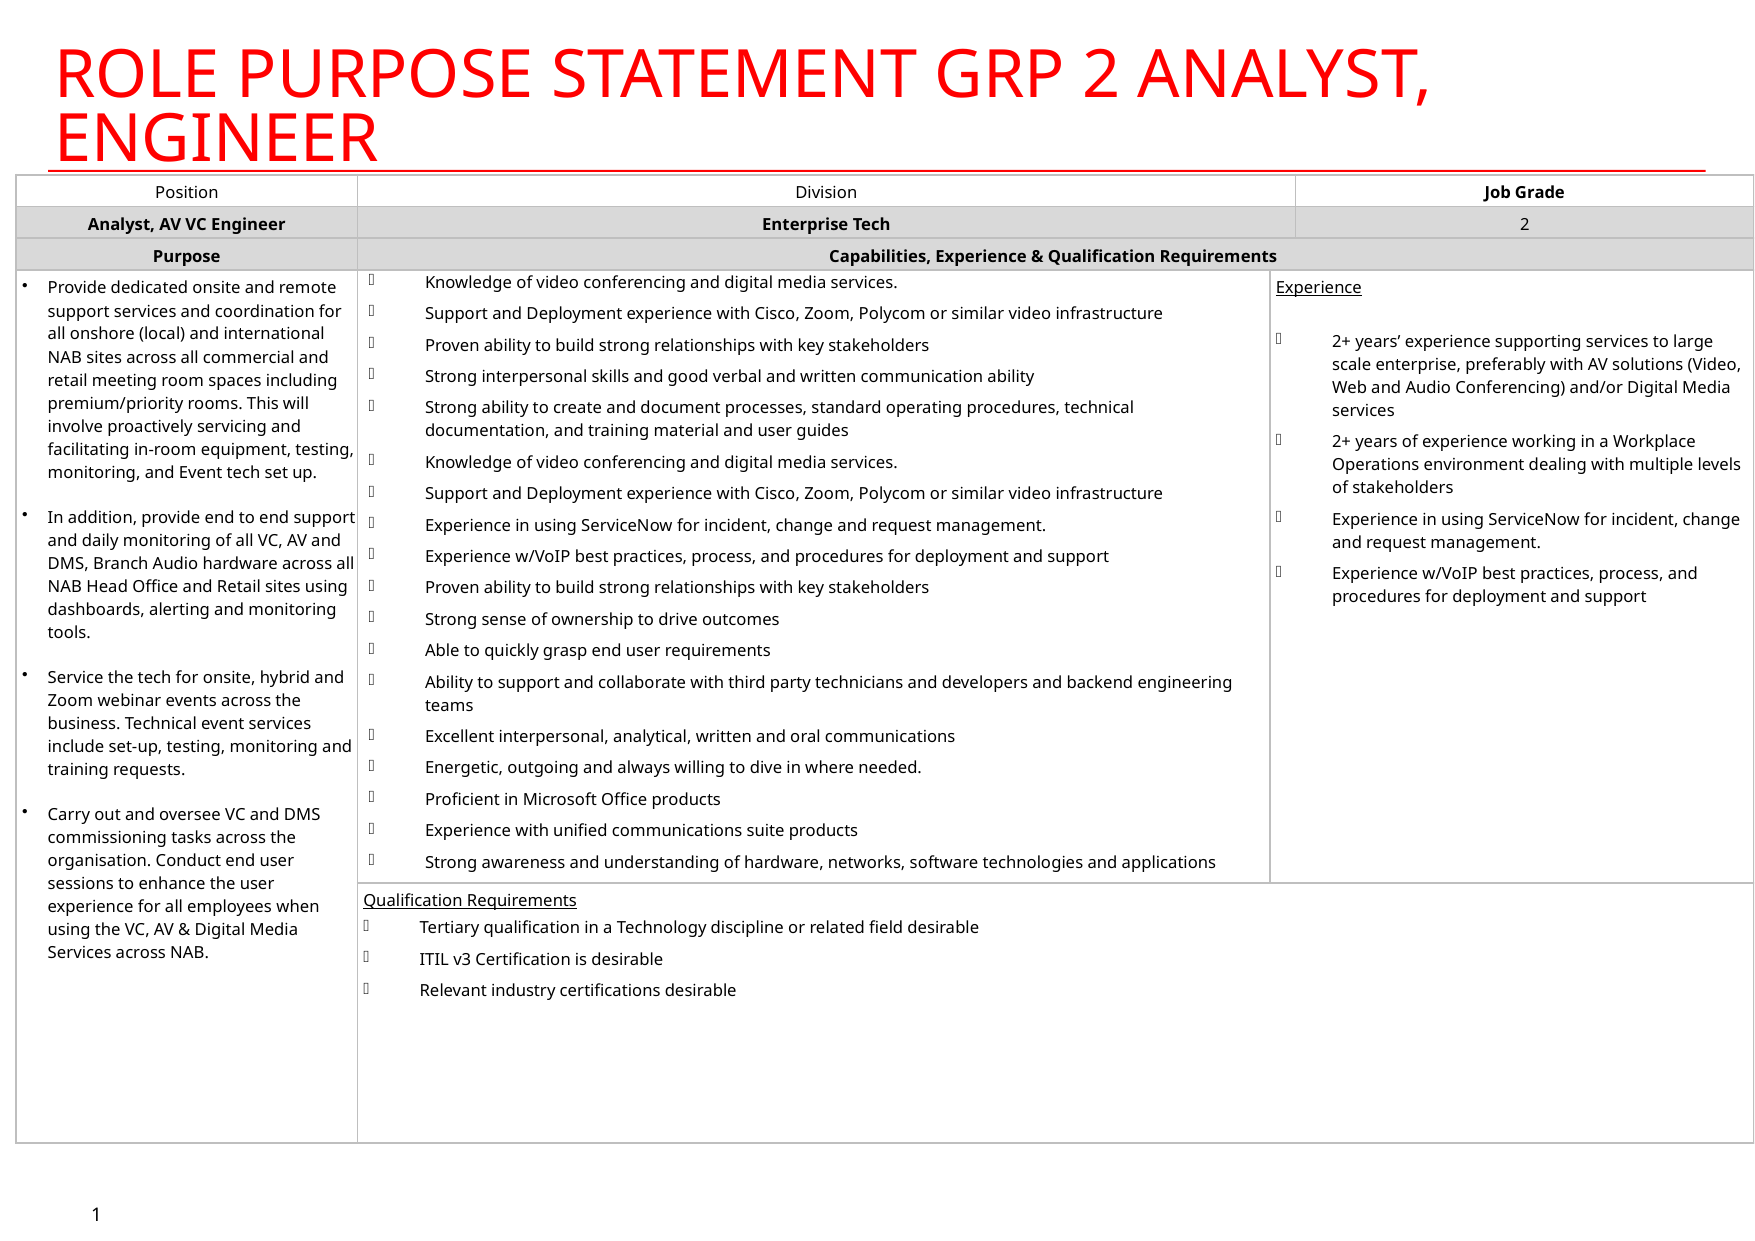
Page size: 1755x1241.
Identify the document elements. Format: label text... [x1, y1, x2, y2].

table_header Position [17, 176, 357, 206]
table_cell Analyst, AV VC Engineer [17, 207, 357, 237]
table_cell Qualification Requirements Tertiary qualification in a Technology discipline or related field desirable ITIL v3 Certification is desirable Relevant industry certifications desirable [358, 884, 1753, 1142]
table_cell Purpose [17, 239, 357, 269]
table_cell Enterprise Tech [358, 207, 1295, 237]
table_header Job Grade [1296, 176, 1753, 206]
table_header Division [358, 176, 1295, 206]
table_cell 2 [1296, 207, 1753, 237]
table_cell Provide dedicated onsite and remote support services and coordination for all onshore (local) and international NAB sites across all commercial and retail meeting room spaces including premium/priority rooms. This will involve proactively servicing and facilitating in-room equipment, testing, monitoring, and Event tech set up. In addition, provide end to end support and daily monitoring of all VC, AV and DMS, Branch Audio hardware across all NAB Head Office and Retail sites using dashboards, alerting and monitoring tools. Service the tech for onsite, hybrid and Zoom webinar events across the business. Technical event services include set-up, testing, monitoring and training requests. Carry out and oversee VC and DMS commissioning tasks across the organisation. Conduct end user sessions to enhance the user experience for all employees when using the VC, AV & Digital Media Services across NAB. [17, 271, 357, 1142]
title Role purpose statement Grp 2 analyst, Engineer [48, 27, 1706, 174]
table_cell Knowledge of video conferencing and digital media services. Support and Deployment experience with Cisco, Zoom, Polycom or similar video infrastructure Proven ability to build strong relationships with key stakeholders Strong interpersonal skills and good verbal and written communication ability Strong ability to create and document processes, standard operating procedures, technical documentation, and training material and user guides Knowledge of video conferencing and digital media services. Support and Deployment experience with Cisco, Zoom, Polycom or similar video infrastructure Experience in using ServiceNow for incident, change and request management. Experience w/VoIP best practices, process, and procedures for deployment and support Proven ability to build strong relationships with key stakeholders Strong sense of ownership to drive outcomes Able to quickly grasp end user requirements Ability to support and collaborate with third party technicians and developers and backend engineering teams Excellent interpersonal, analytical, written and oral communications Energetic, outgoing and always willing to dive in where needed. Proficient in Microsoft Office products Experience with unified communications suite products Strong awareness and understanding of hardware, networks, software technologies and applications [358, 271, 1269, 882]
table_cell Capabilities, Experience & Qualification Requirements [358, 239, 1753, 269]
table_cell Experience 2+ years’ experience supporting services to large scale enterprise, preferably with AV solutions (Video, Web and Audio Conferencing) and/or Digital Media services 2+ years of experience working in a Workplace Operations environment dealing with multiple levels of stakeholders Experience in using ServiceNow for incident, change and request management. Experience w/VoIP best practices, process, and procedures for deployment and support [1271, 271, 1753, 882]
